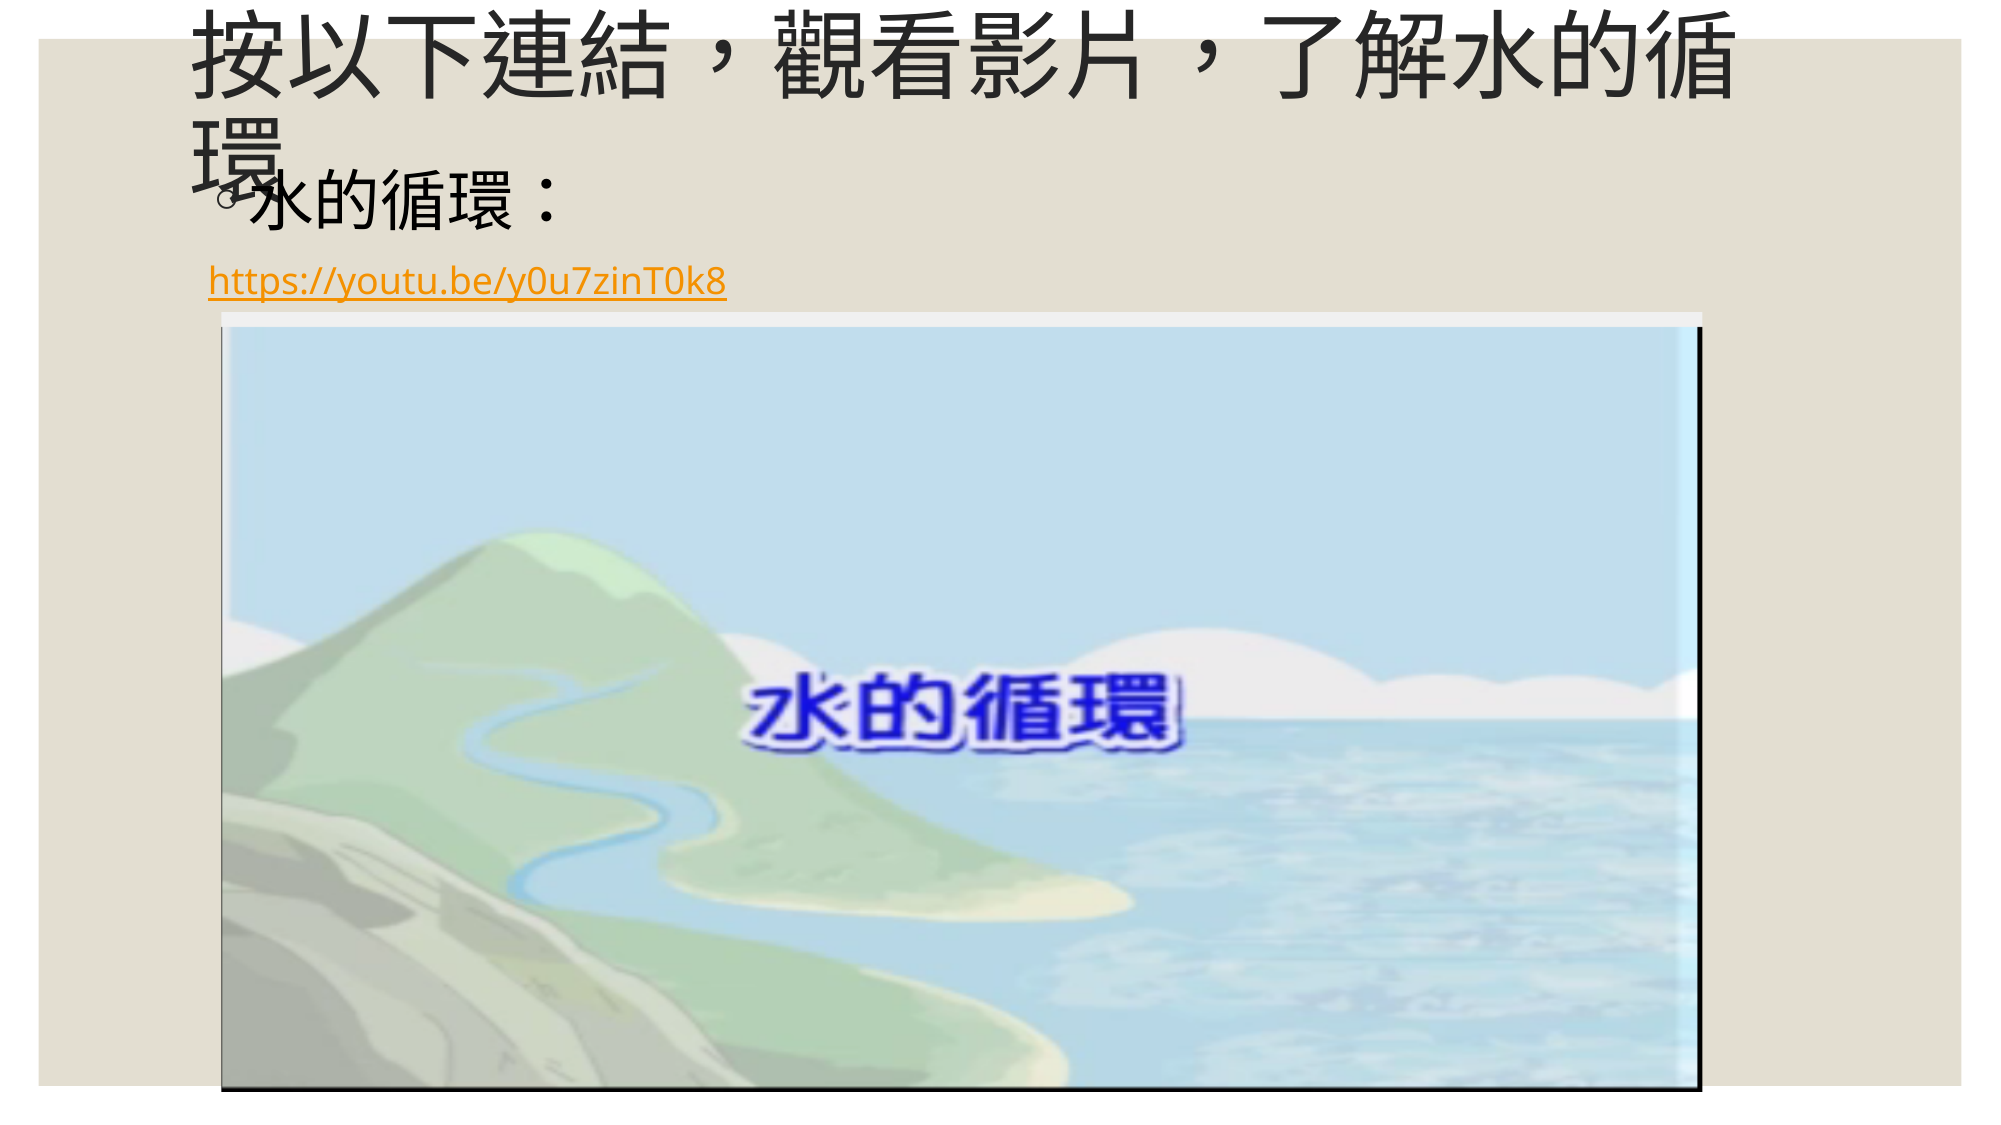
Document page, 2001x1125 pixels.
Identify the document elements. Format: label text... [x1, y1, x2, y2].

list 水的循環： https://youtu.be/y0u7zinT0k8 [192, 87, 1843, 733]
title 按以下連結，觀看影片，了解水的循環 [174, 0, 1825, 225]
picture [221, 312, 1703, 1092]
